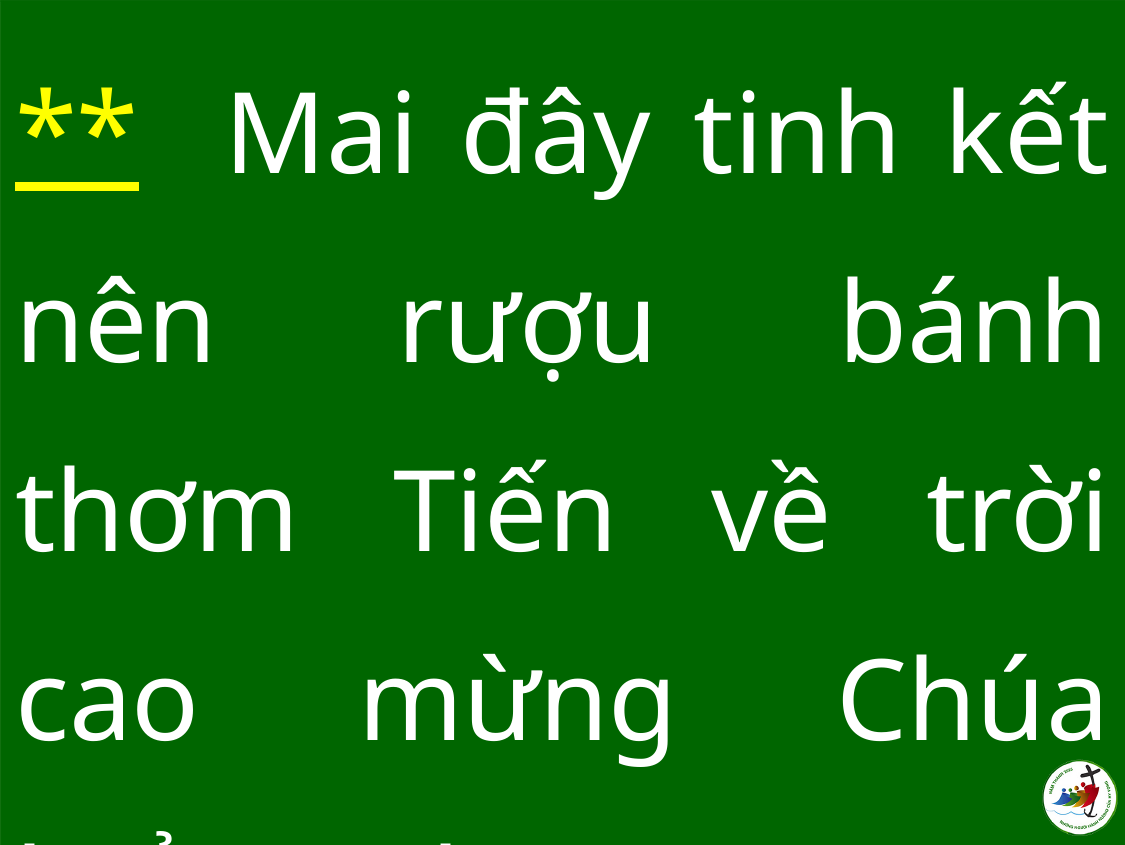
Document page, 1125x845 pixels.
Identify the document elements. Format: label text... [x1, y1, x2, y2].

subtitle ** Mai đây tinh kết nên rượu bánh thơm Tiến về trời cao mừng Chúa hiển vinh. [0, 0, 1125, 845]
